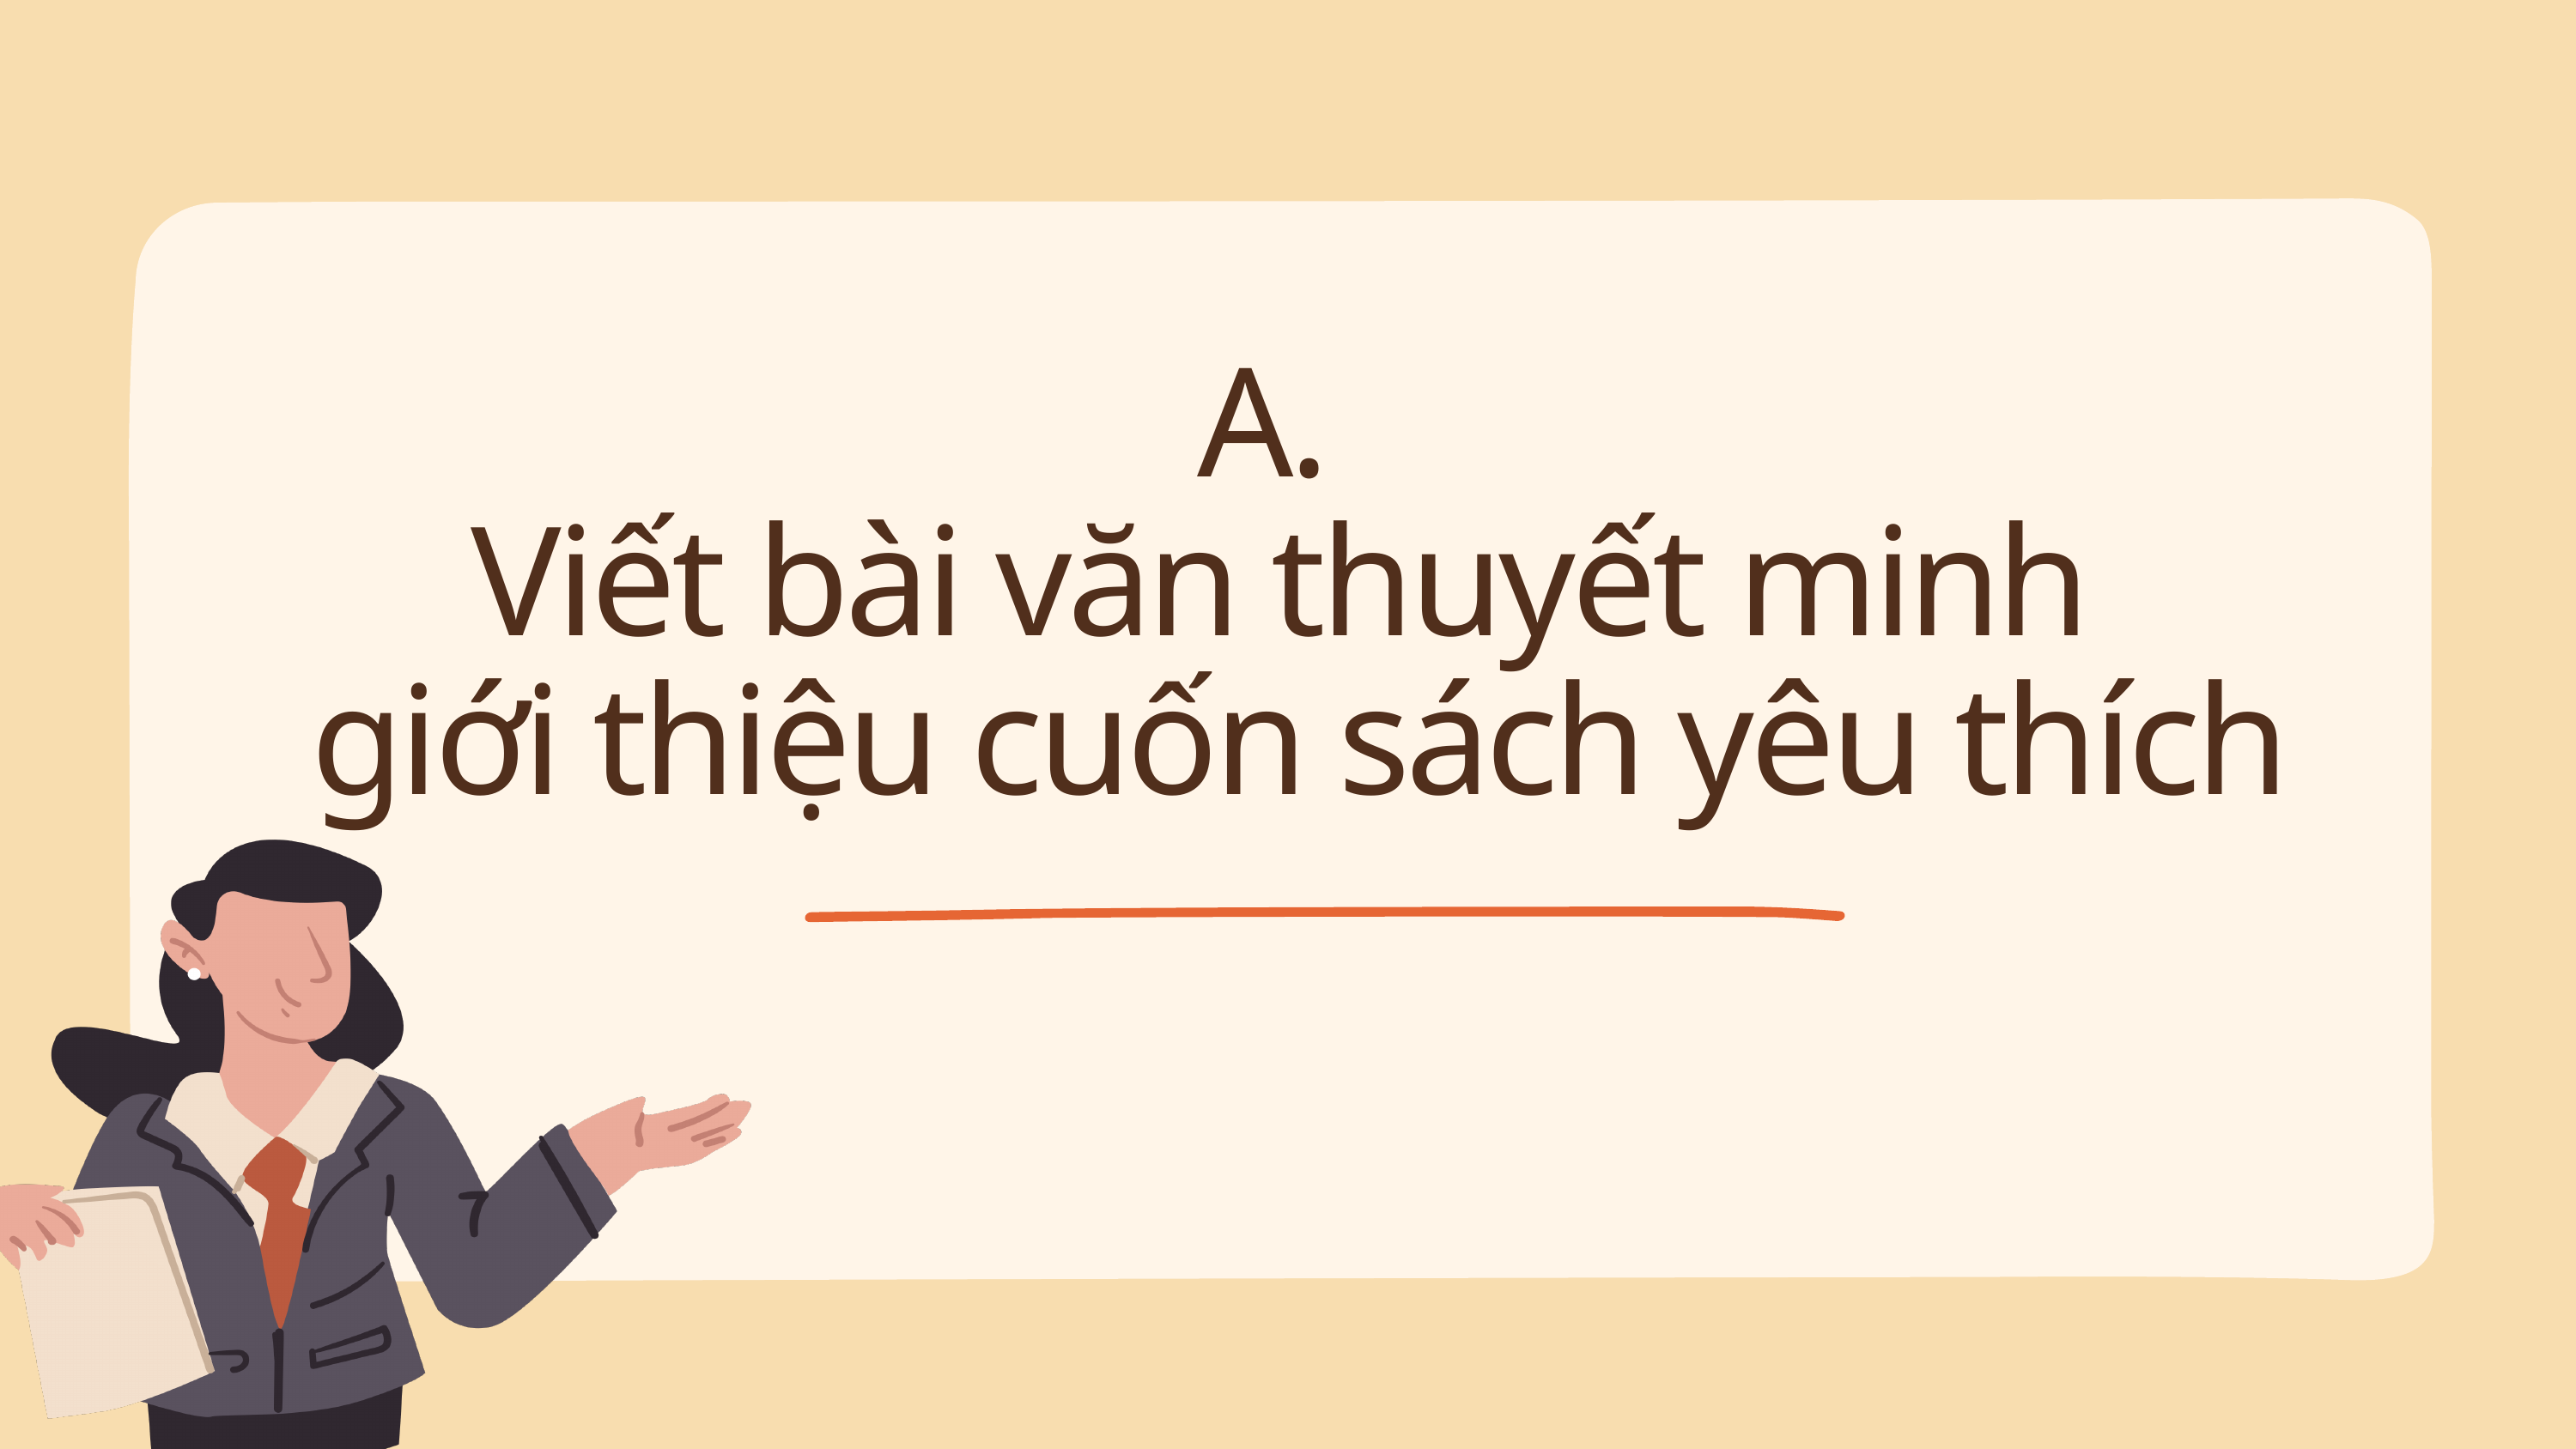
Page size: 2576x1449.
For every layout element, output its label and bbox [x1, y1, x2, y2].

text_box [128, 197, 2434, 1282]
text_box [0, 799, 751, 1449]
text_box [805, 906, 1845, 923]
